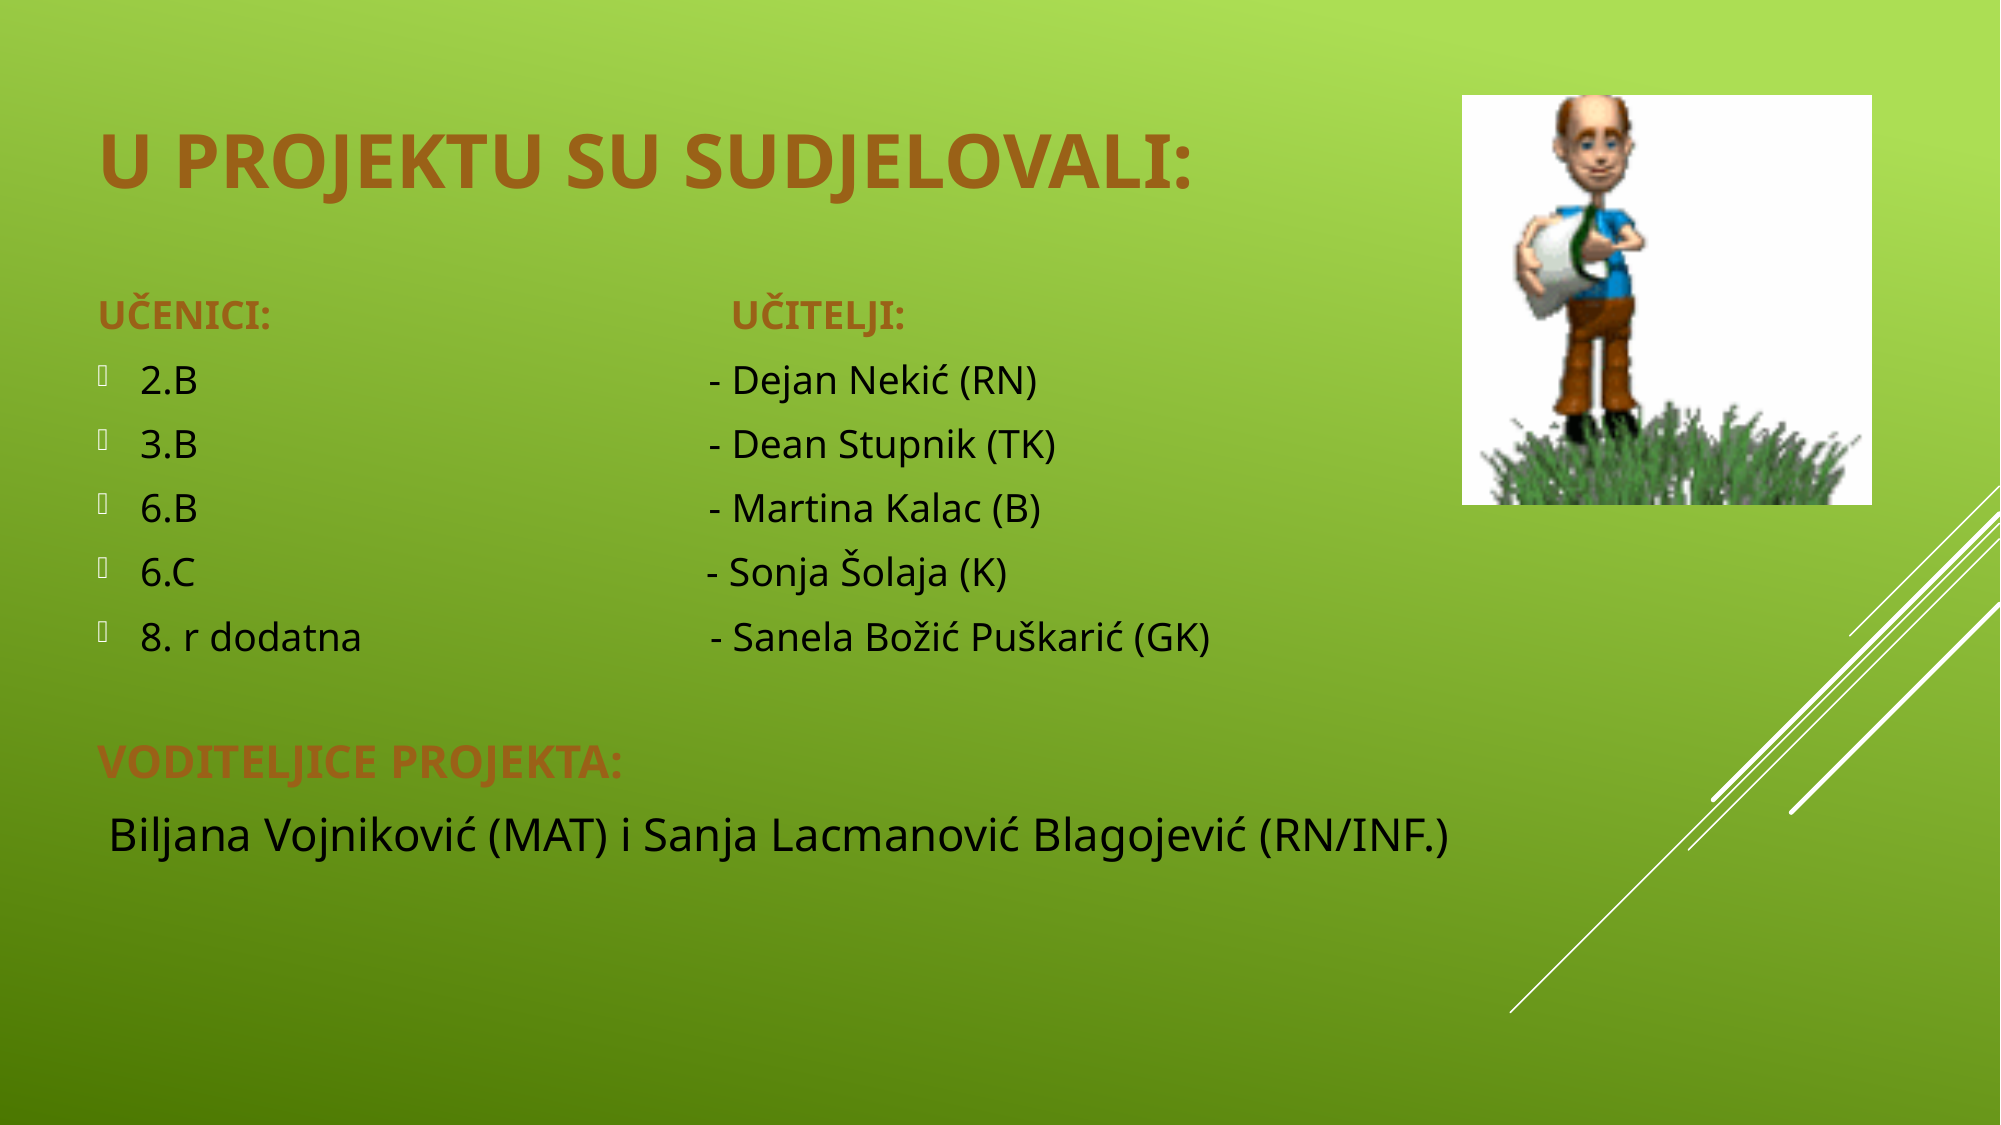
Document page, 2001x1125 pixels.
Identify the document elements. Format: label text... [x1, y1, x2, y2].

picture [1462, 95, 1872, 505]
list UČENICI: UČITELJI: 2.B - Dejan Nekić (RN) 3.B - Dean Stupnik (TK) 6.B - Martina Kalac (B) 6.C - Sonja Šolaja (K) 8. r dodatna - Sanela Božić Puškarić (GK) VODITELJICE PROJEKTA: Biljana Vojniković (MAT) i Sanja Lacmanović Blagojević (RN/INF.) [82, 281, 1872, 870]
title U projektu su sudjelovali: [82, 34, 1483, 281]
